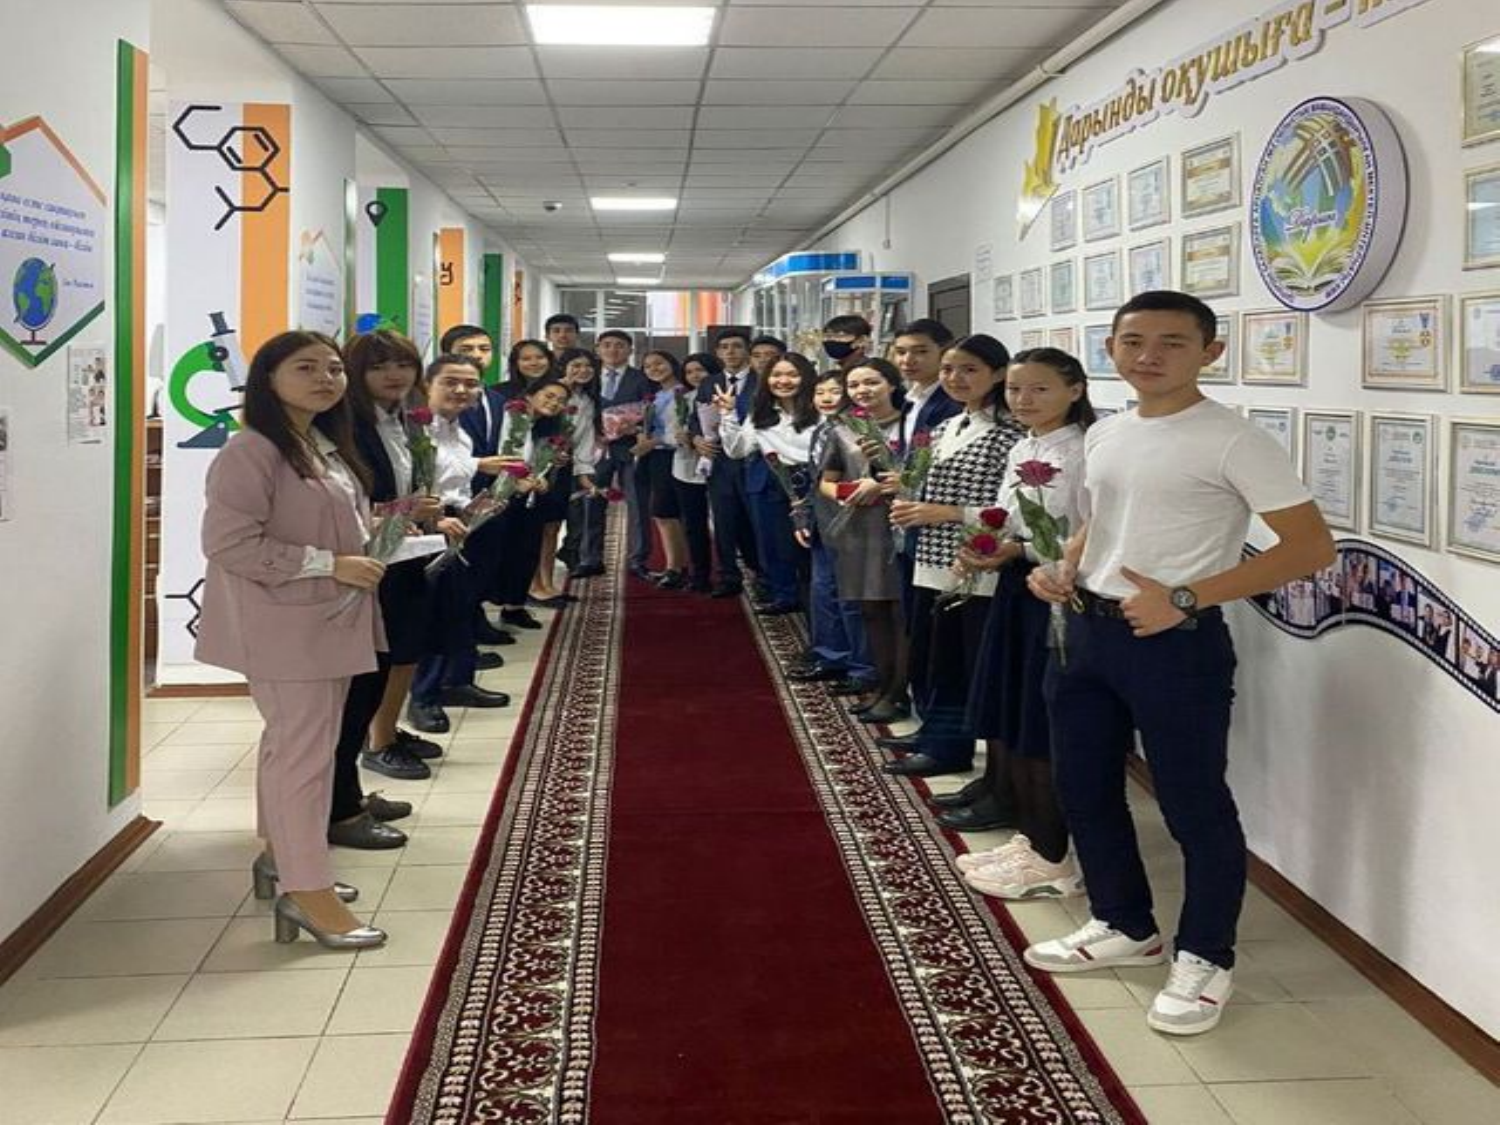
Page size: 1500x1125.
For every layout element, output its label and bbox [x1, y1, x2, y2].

list [0, 0, 1500, 1125]
